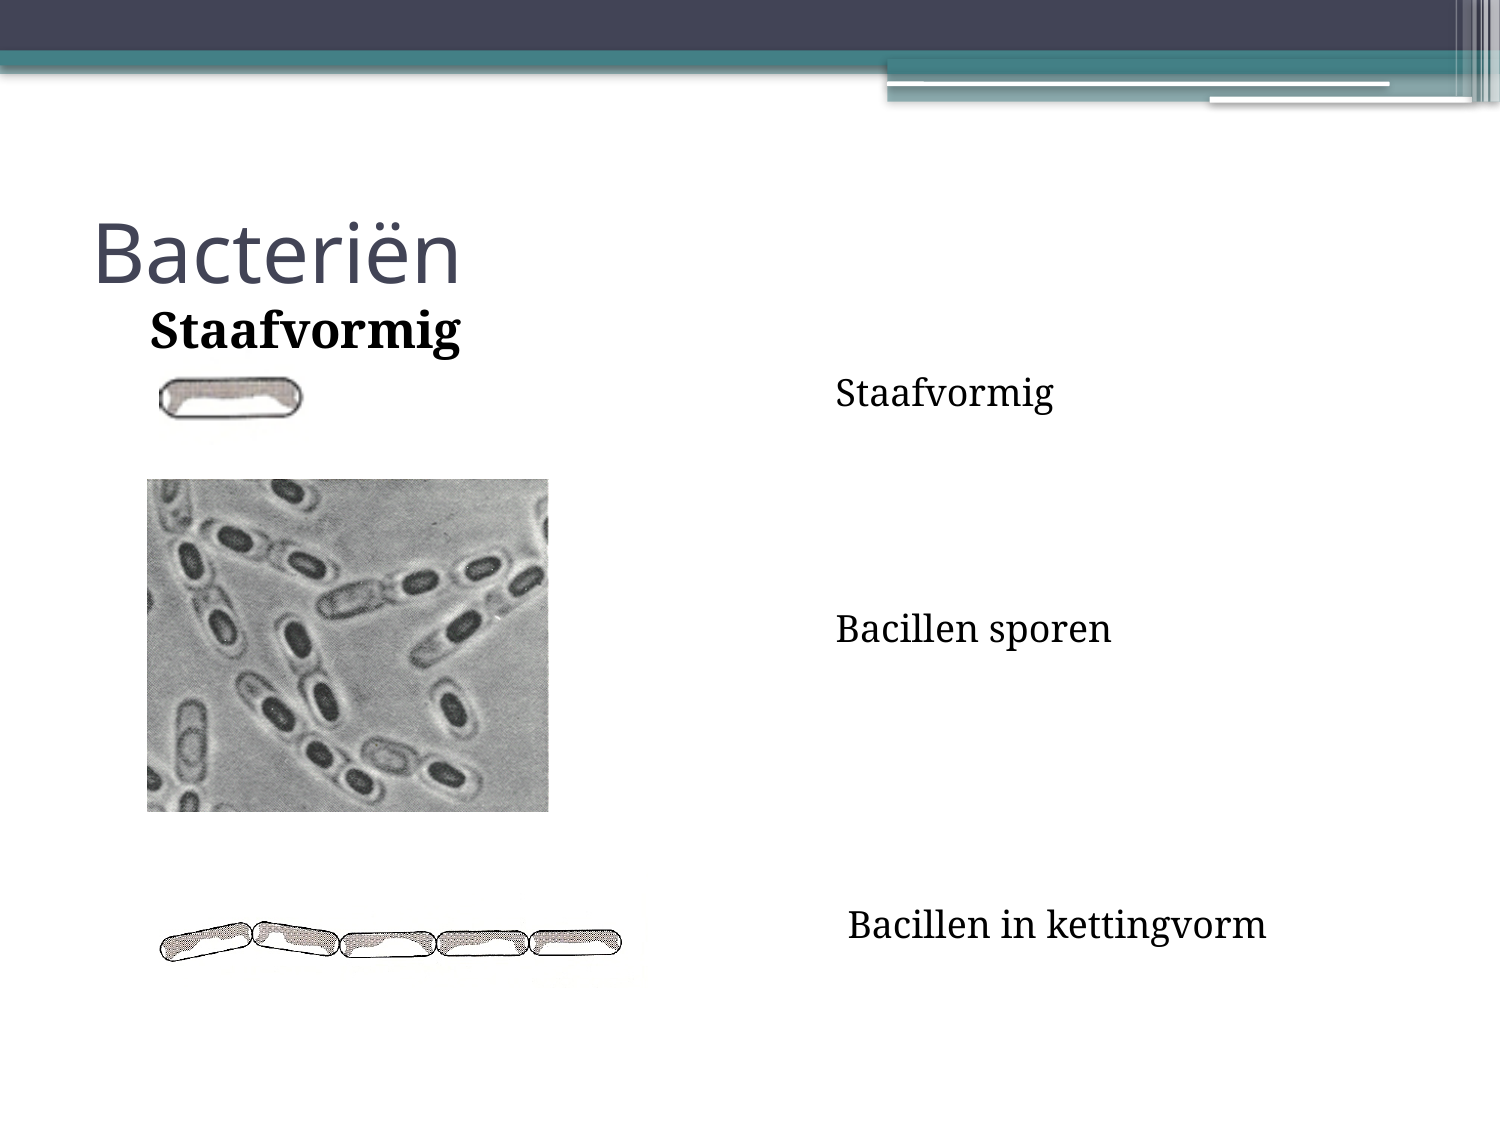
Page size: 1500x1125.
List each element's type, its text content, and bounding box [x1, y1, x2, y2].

picture [147, 479, 549, 812]
text_box Bacillen in kettingvorm [832, 893, 1294, 953]
title Bacteriën [76, 162, 1427, 338]
text_box Bacillen sporen [820, 597, 1199, 658]
picture [111, 869, 648, 988]
text_box Staafvormig [820, 361, 1199, 422]
text_box Staafvormig [135, 291, 845, 367]
picture [159, 337, 309, 445]
